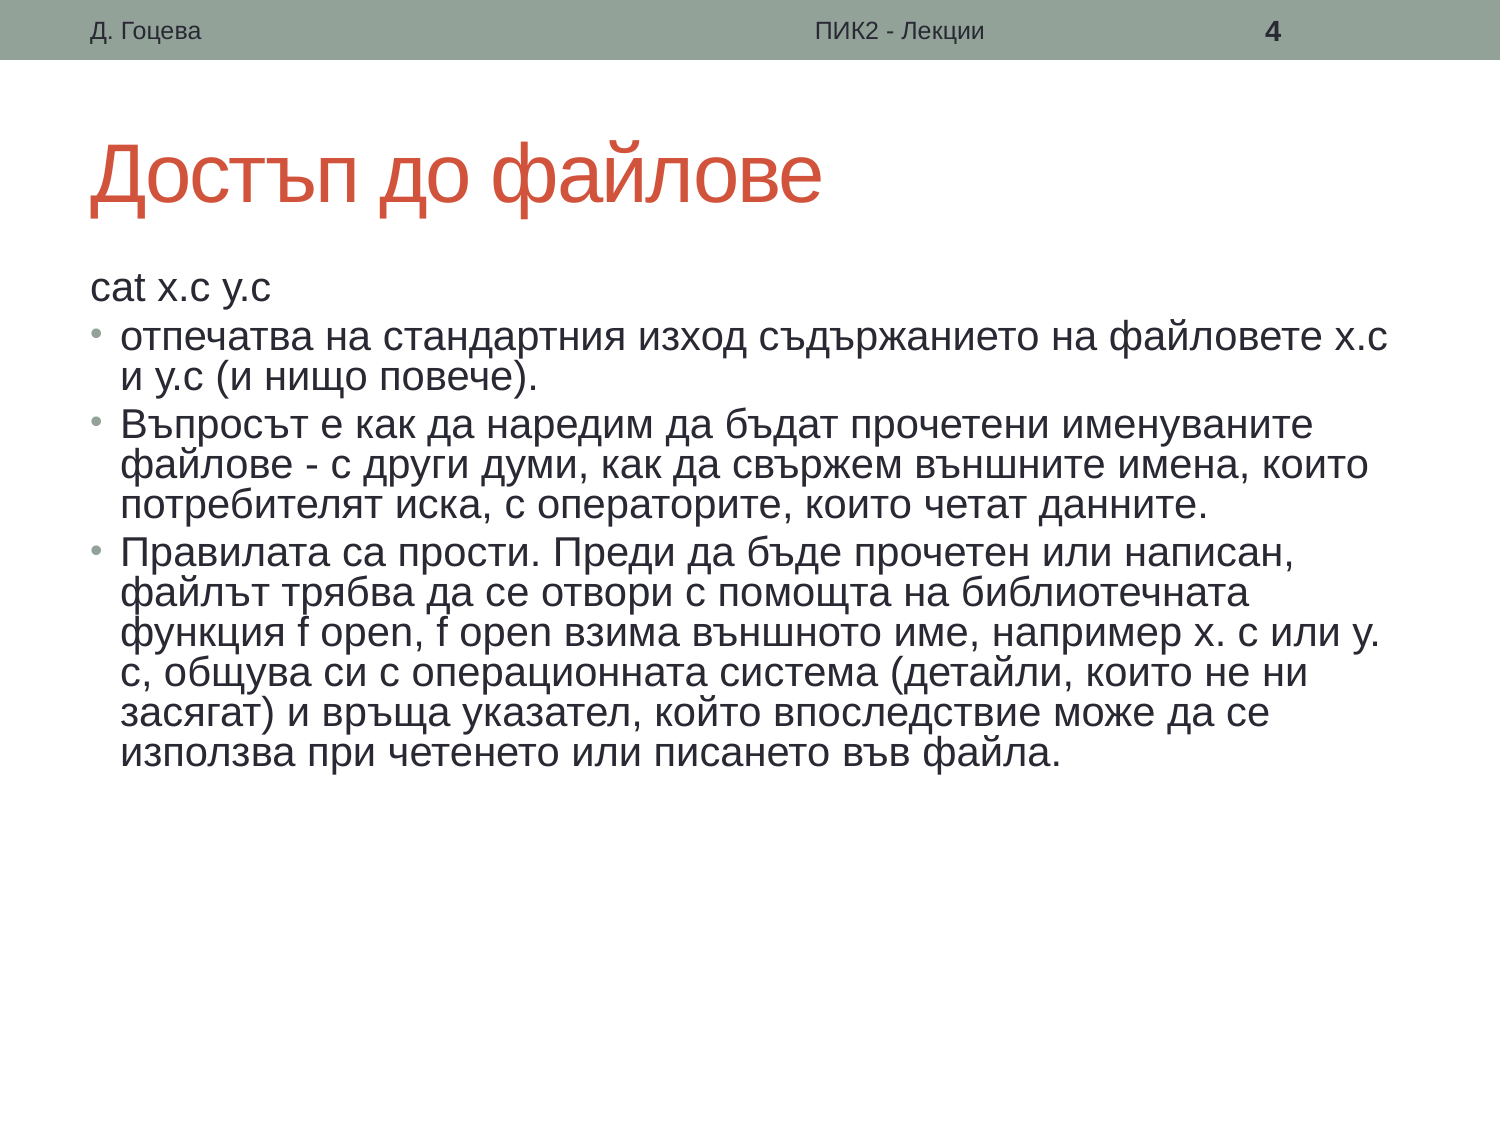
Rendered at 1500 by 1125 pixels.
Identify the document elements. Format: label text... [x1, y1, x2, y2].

slide_number Д. Гоцева [75, 3, 550, 57]
title Достъп до файлове [75, 87, 1425, 250]
list cat х.с у.с отпечатва на стандартния изход съдържанието на файловете х.с и у.с (и нищо повече). Въпросът е как да наредим да бъдат прочетени именуваните файлове - с други думи, как да свържем външните имена, които потребителят иска, с операторите, които четат данните. Правилата са прости. Преди да бъде прочетен или написан, файлът трябва да се отвори с помощта на библиотечната функция f open, f open взима външното име, например х. с или у. с, общува си с операционната система (детайли, които не ни засягат) и връща указател, който впоследствие може да се използва при четенето или писането във файла. [75, 262, 1425, 1063]
footer ПИК2 - Лекции [562, 3, 1238, 57]
slide_number 4 [1250, 3, 1425, 57]
